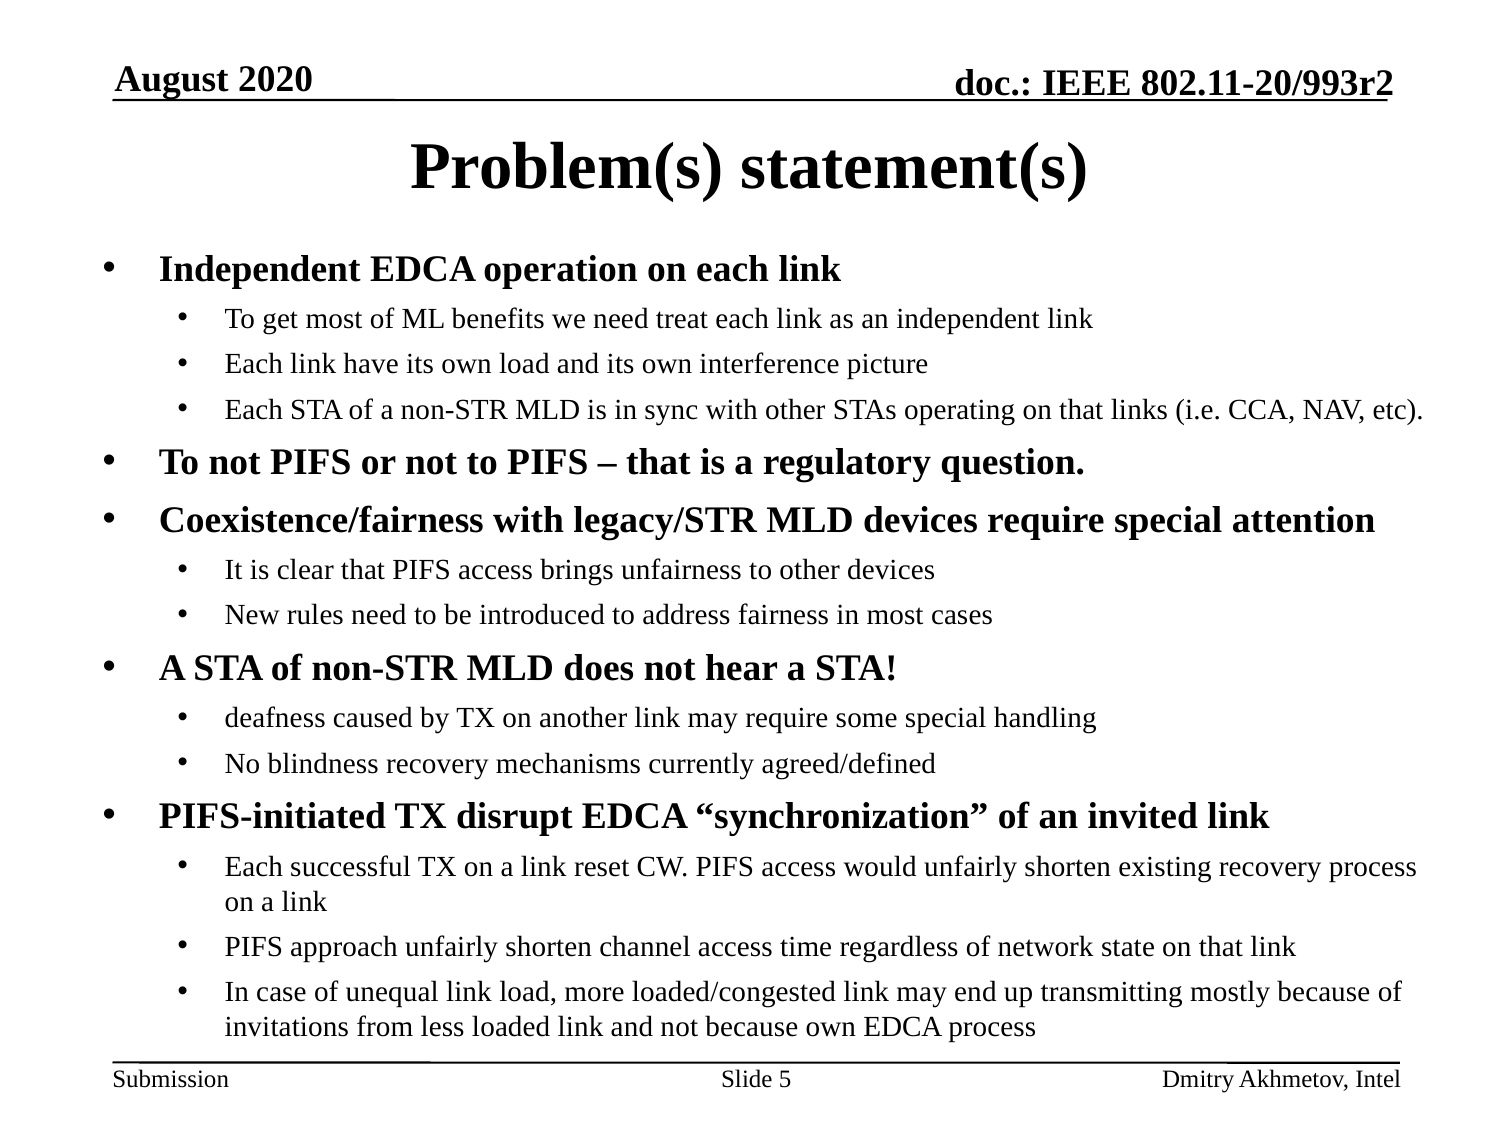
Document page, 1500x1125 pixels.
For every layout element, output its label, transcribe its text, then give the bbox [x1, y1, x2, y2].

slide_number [114, 54, 423, 100]
list Independent EDCA operation on each link To get most of ML benefits we need treat each link as an independent link Each link have its own load and its own interference picture Each STA of a non-STR MLD is in sync with other STAs operating on that links (i.e. CCA, NAV, etc). To not PIFS or not to PIFS – that is a regulatory question. Coexistence/fairness with legacy/STR MLD devices require special attention It is clear that PIFS access brings unfairness to other devices New rules need to be introduced to address fairness in most cases A STA of non-STR MLD does not hear a STA! deafness caused by TX on another link may require some special handling No blindness recovery mechanisms currently agreed/defined PIFS-initiated TX disrupt EDCA “synchronization” of an invited link Each successful TX on a link reset CW. PIFS access would unfairly shorten existing recovery process on a link PIFS approach unfairly shorten channel access time regardless of network state on that link In case of unequal link load, more loaded/congested link may end up transmitting mostly because of invitations from less loaded link and not because own EDCA process [87, 236, 1451, 1045]
footer Dmitry Akhmetov, Intel [878, 1061, 1402, 1093]
text_box Problem(s) statement(s) [112, 105, 1388, 219]
slide_number Slide 5 [712, 1061, 800, 1123]
